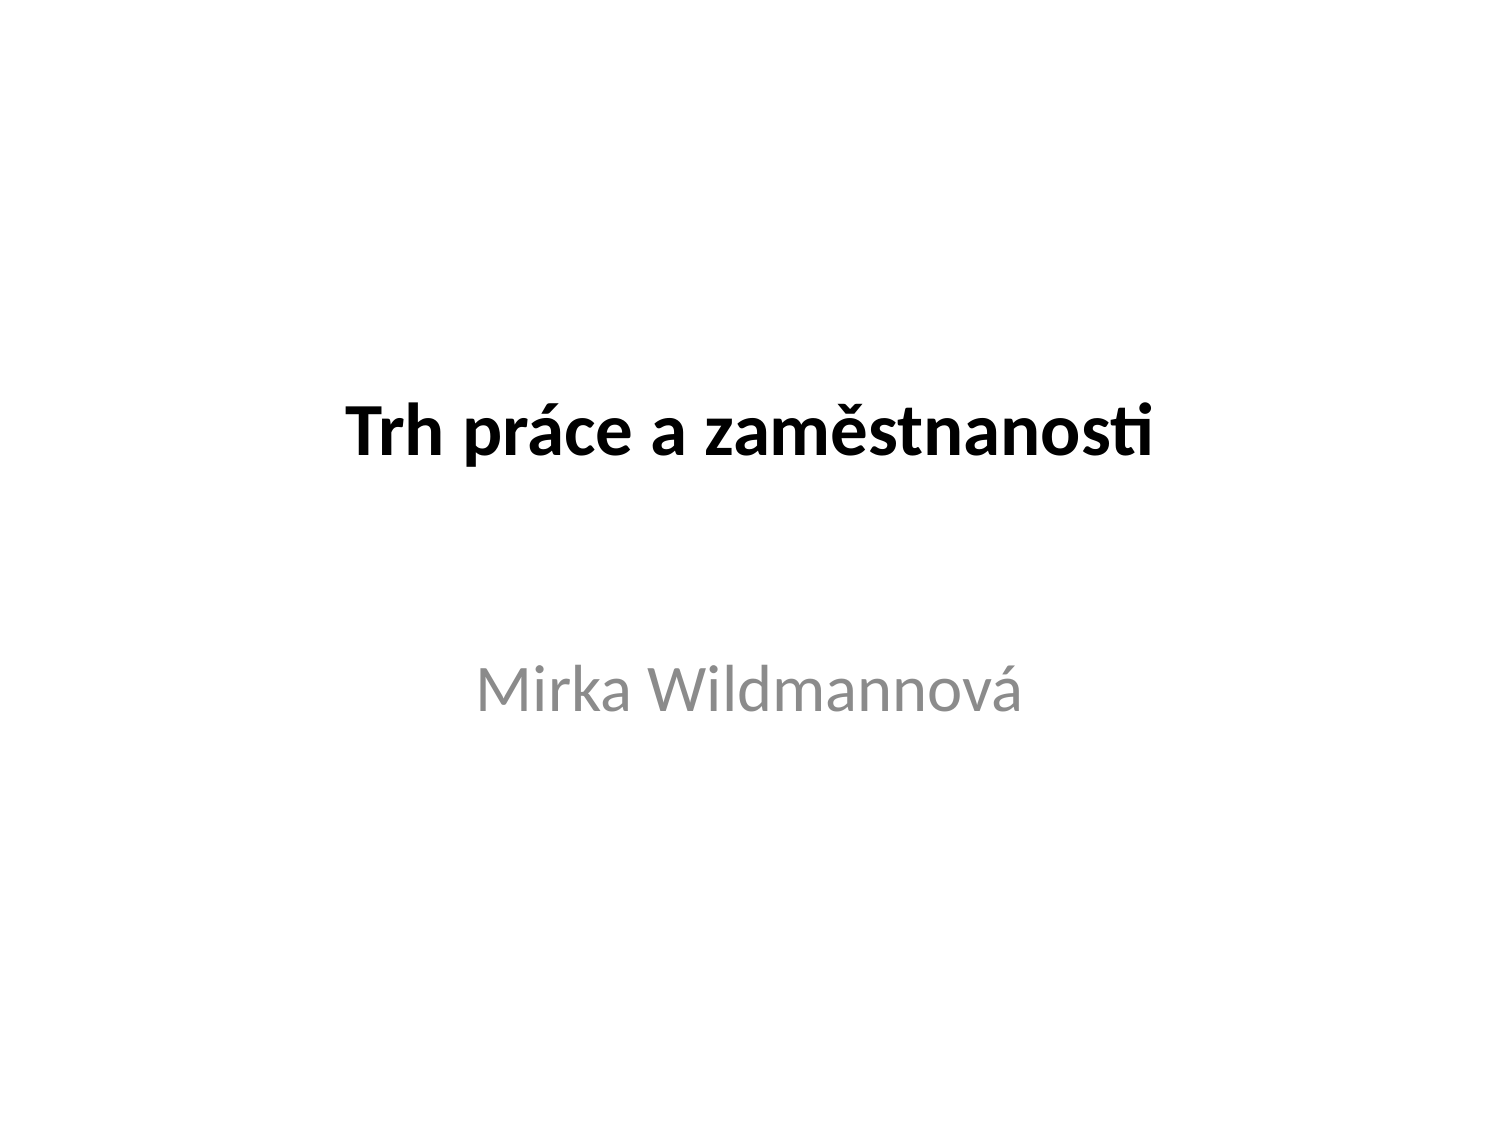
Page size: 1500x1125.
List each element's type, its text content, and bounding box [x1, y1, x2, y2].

title Trh práce a zaměstnanosti [112, 349, 1388, 591]
subtitle Mirka Wildmannová [225, 637, 1275, 925]
